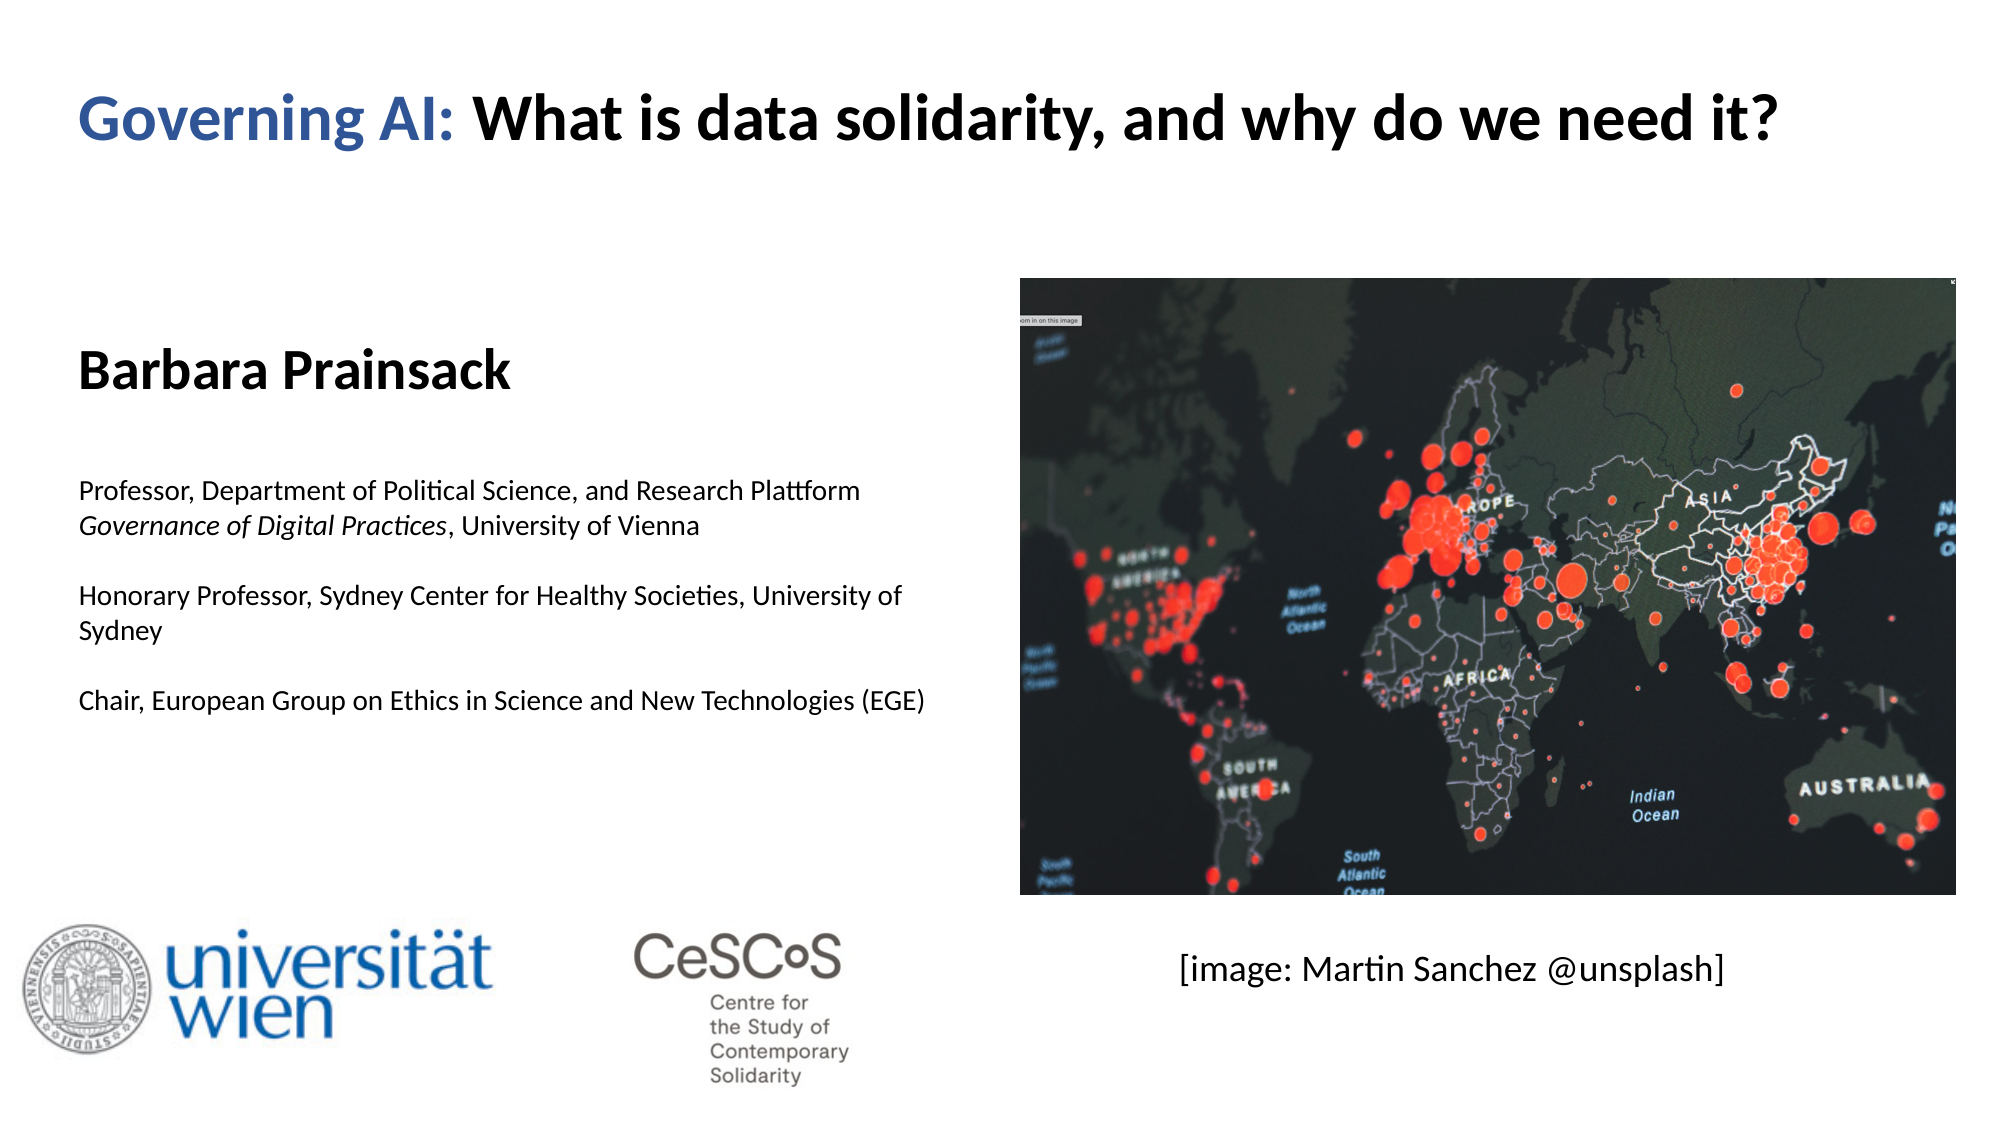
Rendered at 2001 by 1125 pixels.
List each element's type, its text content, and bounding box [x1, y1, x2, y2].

picture [16, 905, 503, 1060]
title Governing AI: What is data solidarity, and why do we need it? [64, 85, 1977, 372]
text_box [image: Martin Sanchez @unsplash] [1164, 937, 1870, 997]
picture [565, 856, 916, 1125]
picture [1020, 278, 1956, 895]
text_box Barbara Prainsack Professor, Department of Political Science, and Research Plattform Governance of Digital Practices, University of Vienna Honorary Professor, Sydney Center for Healthy Societies, University of Sydney Chair, European Group on Ethics in Science and New Technologies (EGE) [63, 184, 1000, 794]
